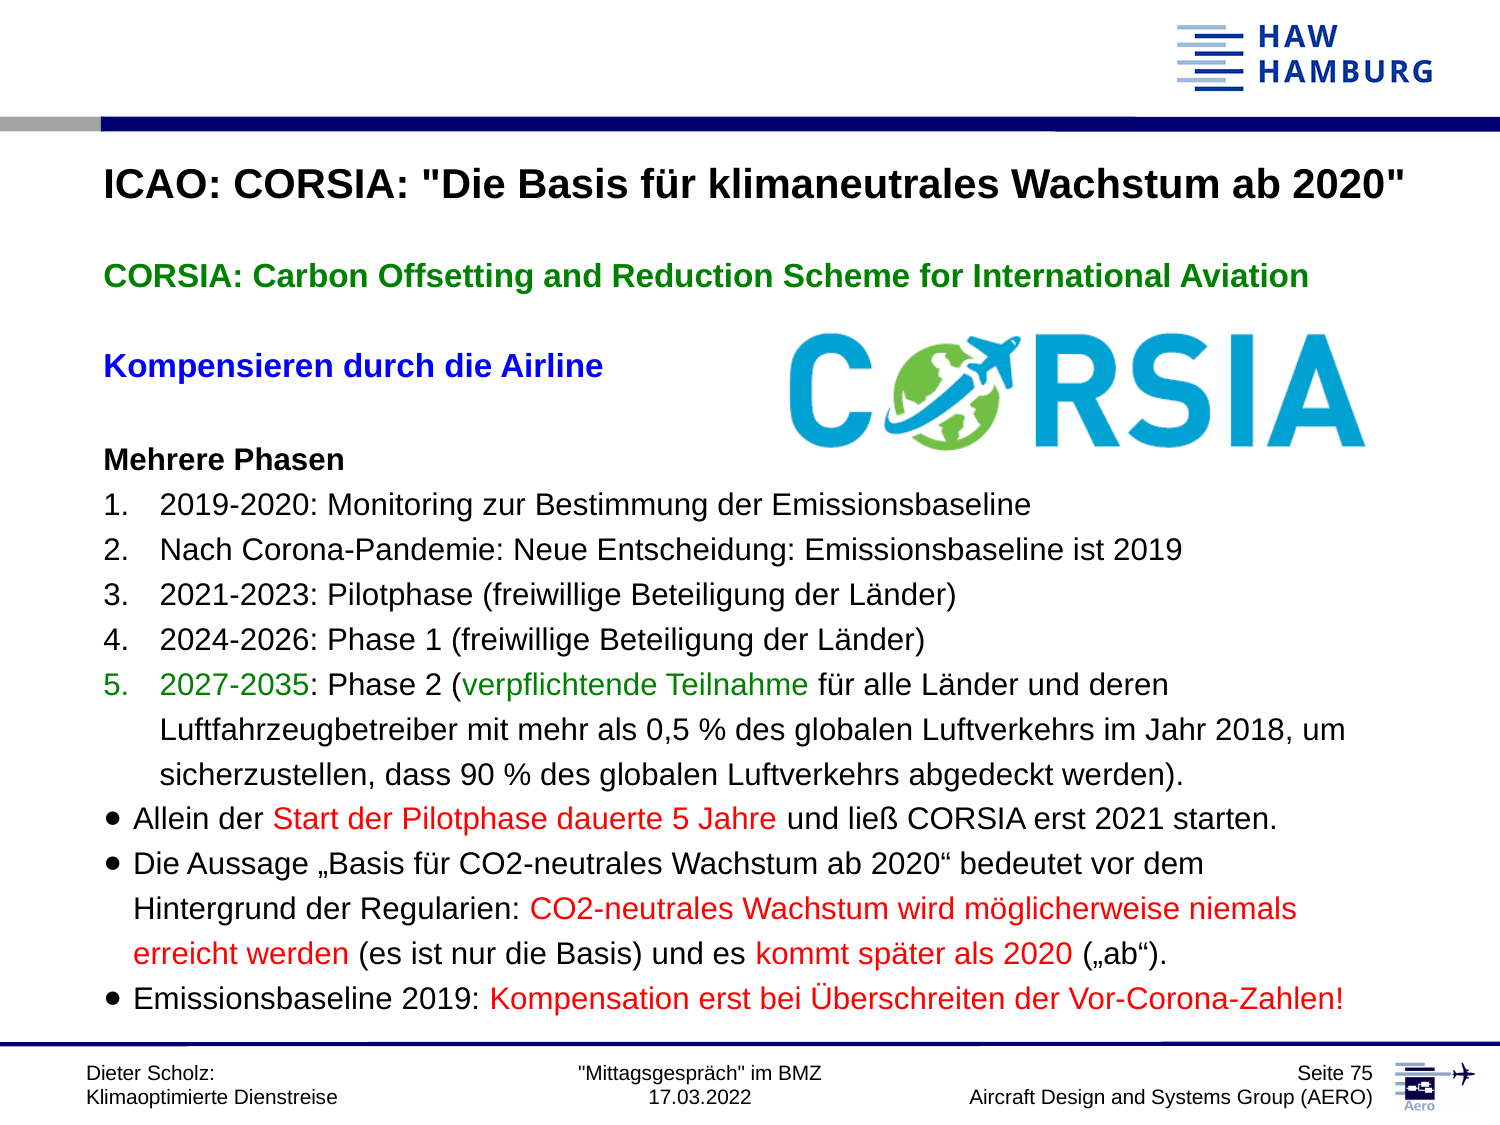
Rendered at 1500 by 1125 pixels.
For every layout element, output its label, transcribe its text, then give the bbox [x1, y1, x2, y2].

picture [782, 321, 1371, 456]
text_box Kompensieren durch die Airline Mehrere Phasen 2019-2020: Monitoring zur Bestimmung der Emissionsbaseline Nach Corona-Pandemie: Neue Entscheidung: Emissionsbaseline ist 2019 2021-2023: Pilotphase (freiwillige Beteiligung der Länder) 2024-2026: Phase 1 (freiwillige Beteiligung der Länder) 2027-2035: Phase 2 (verpflichtende Teilnahme für alle Länder und deren Luftfahrzeugbetreiber mit mehr als 0,5 % des globalen Luftverkehrs im Jahr 2018, um sicherzustellen, dass 90 % des globalen Luftverkehrs abgedeckt werden). Allein der Start der Pilotphase dauerte 5 Jahre und ließ CORSIA erst 2021 starten. Die Aussage „Basis für CO2-neutrales Wachstum ab 2020“ bedeutet vor dem Hintergrund der Regularien: CO2-neutrales Wachstum wird möglicherweise niemals erreicht werden (es ist nur die Basis) und es kommt später als 2020 („ab“). Emissionsbaseline 2019: Kompensation erst bei Überschreiten der Vor-Corona-Zahlen! [88, 328, 1384, 1023]
picture [1393, 1060, 1477, 1112]
text_box CORSIA: Carbon Offsetting and Reduction Scheme for International Aviation [88, 246, 1476, 302]
picture [1155, 3, 1452, 113]
text_box ICAO: CORSIA: "Die Basis für klimaneutrales Wachstum ab 2020" [88, 149, 1438, 223]
